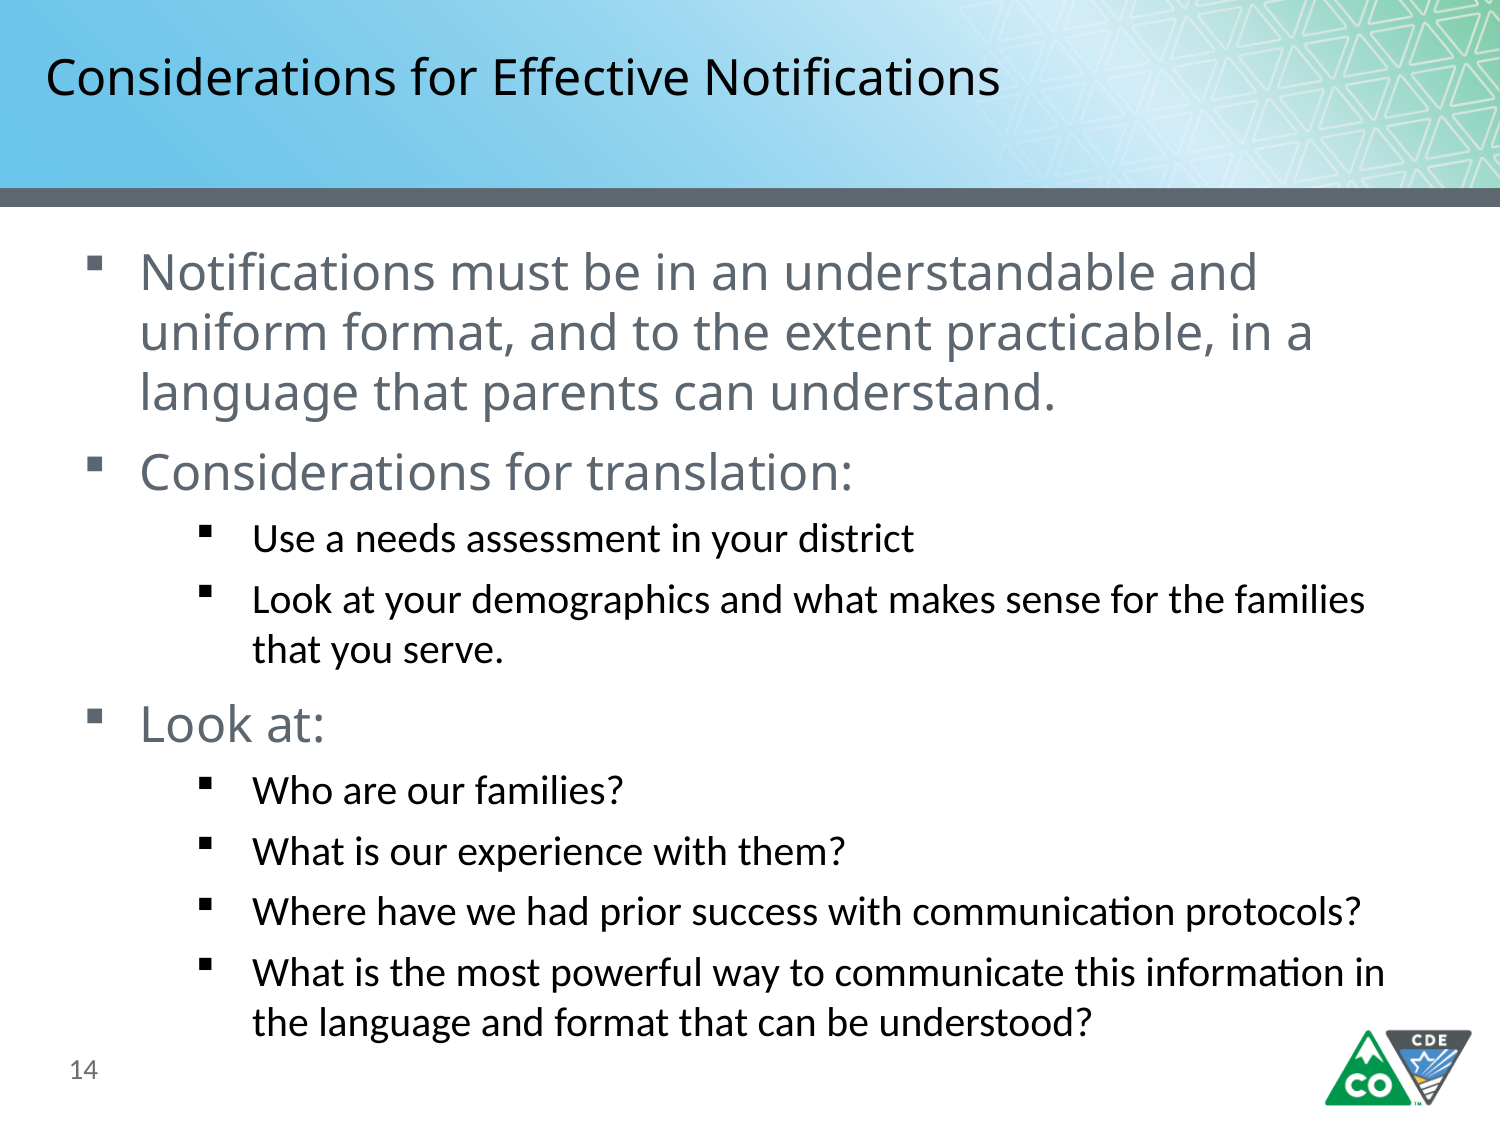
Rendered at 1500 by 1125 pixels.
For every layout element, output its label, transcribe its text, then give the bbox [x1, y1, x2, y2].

list Notifications must be in an understandable and uniform format, and to the extent practicable, in a language that parents can understand. Considerations for translation: Use a needs assessment in your district Look at your demographics and what makes sense for the families that you serve. Look at: Who are our families? What is our experience with them? Where have we had prior success with communication protocols? What is the most powerful way to communicate this information in the language and format that can be understood? [83, 239, 1395, 1103]
picture [0, 0, 1500, 207]
picture [1312, 1021, 1482, 1113]
slide_number 14 [45, 1042, 122, 1103]
title Considerations for Effective Notifications [45, 45, 1339, 162]
